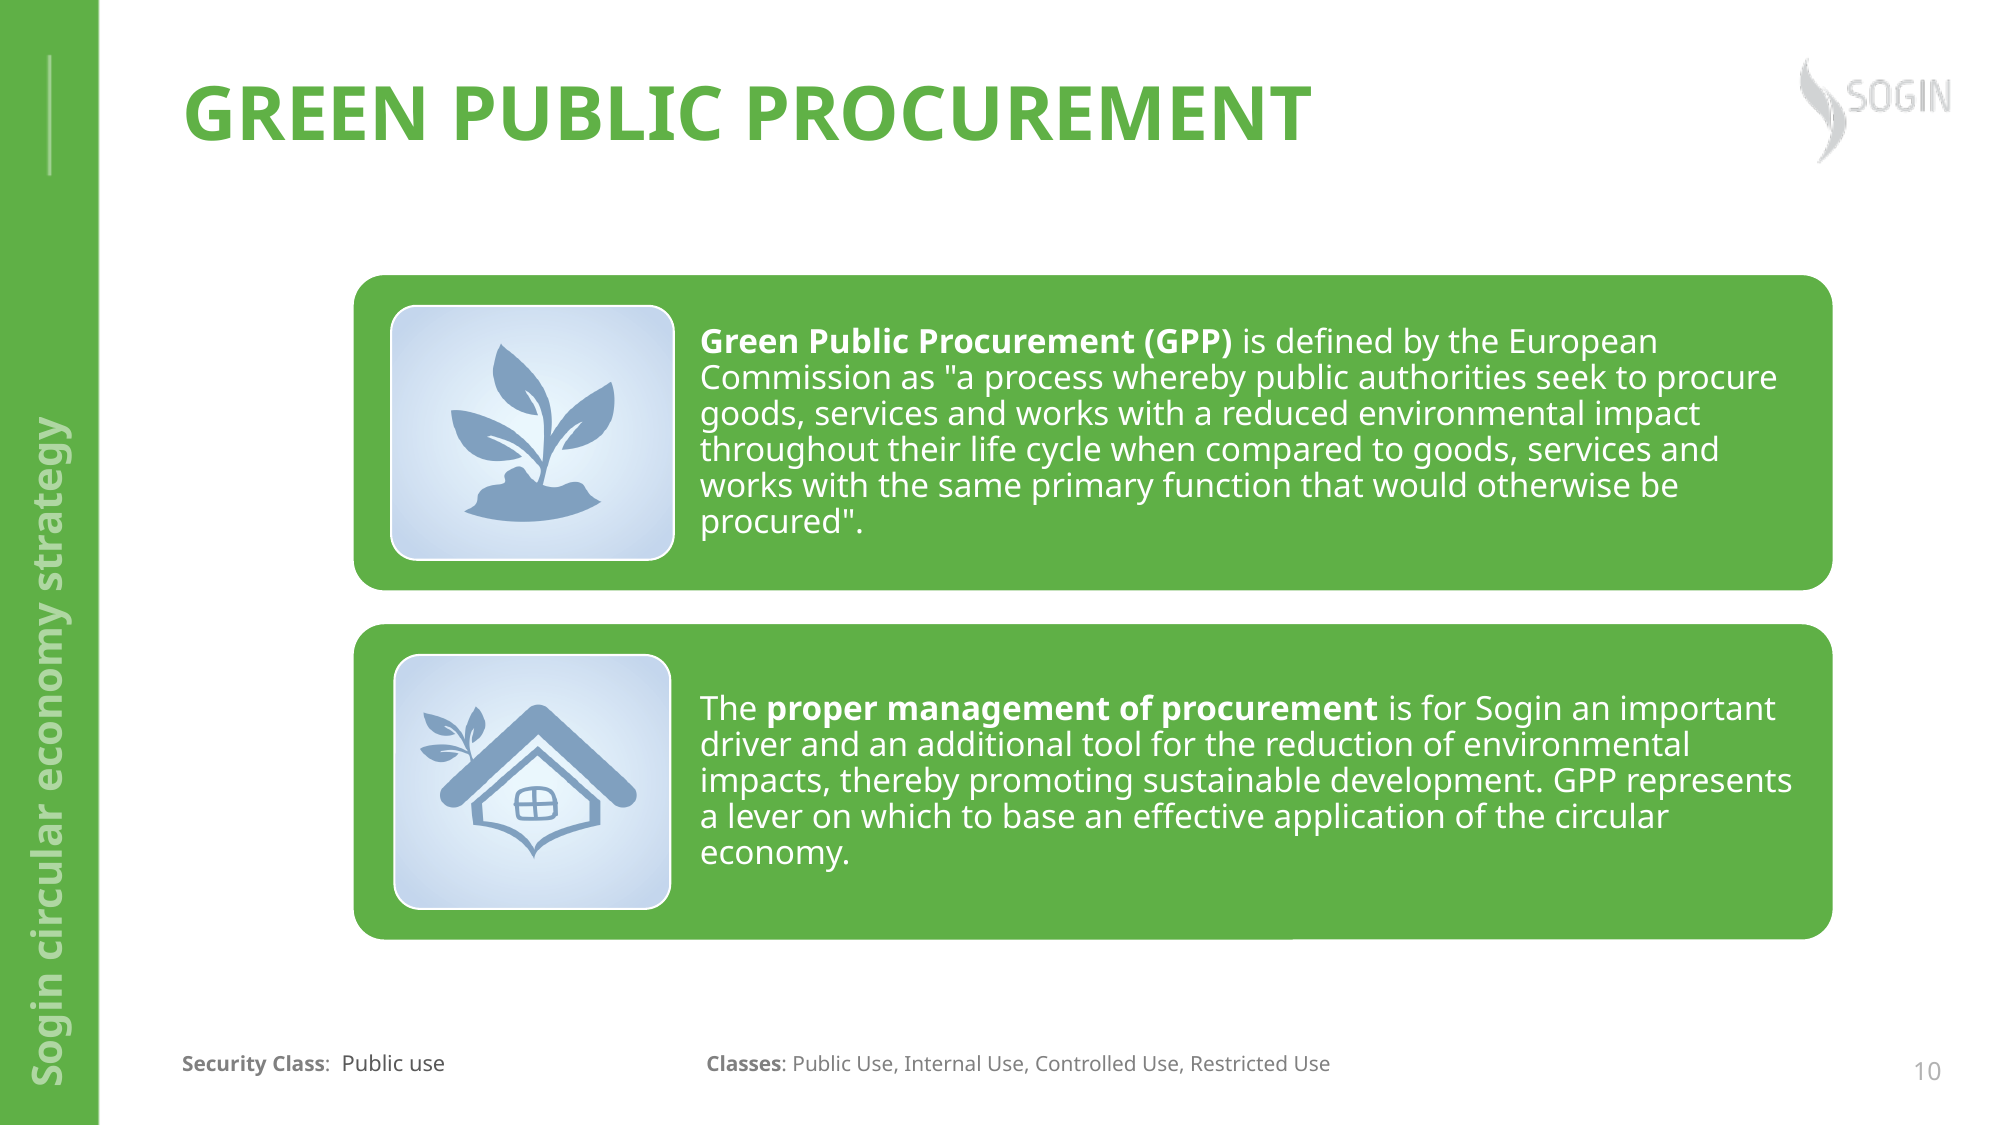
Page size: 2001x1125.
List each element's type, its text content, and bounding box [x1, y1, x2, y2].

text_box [352, 274, 1834, 941]
picture [0, 0, 2001, 1125]
text_box Public use [326, 1042, 461, 1084]
slide_number 10 [1506, 1042, 1957, 1103]
title GREEN PUBLIC PROCUREMENT [167, 59, 1745, 173]
text_box Sogin circular economy strategy [0, 266, 97, 1103]
